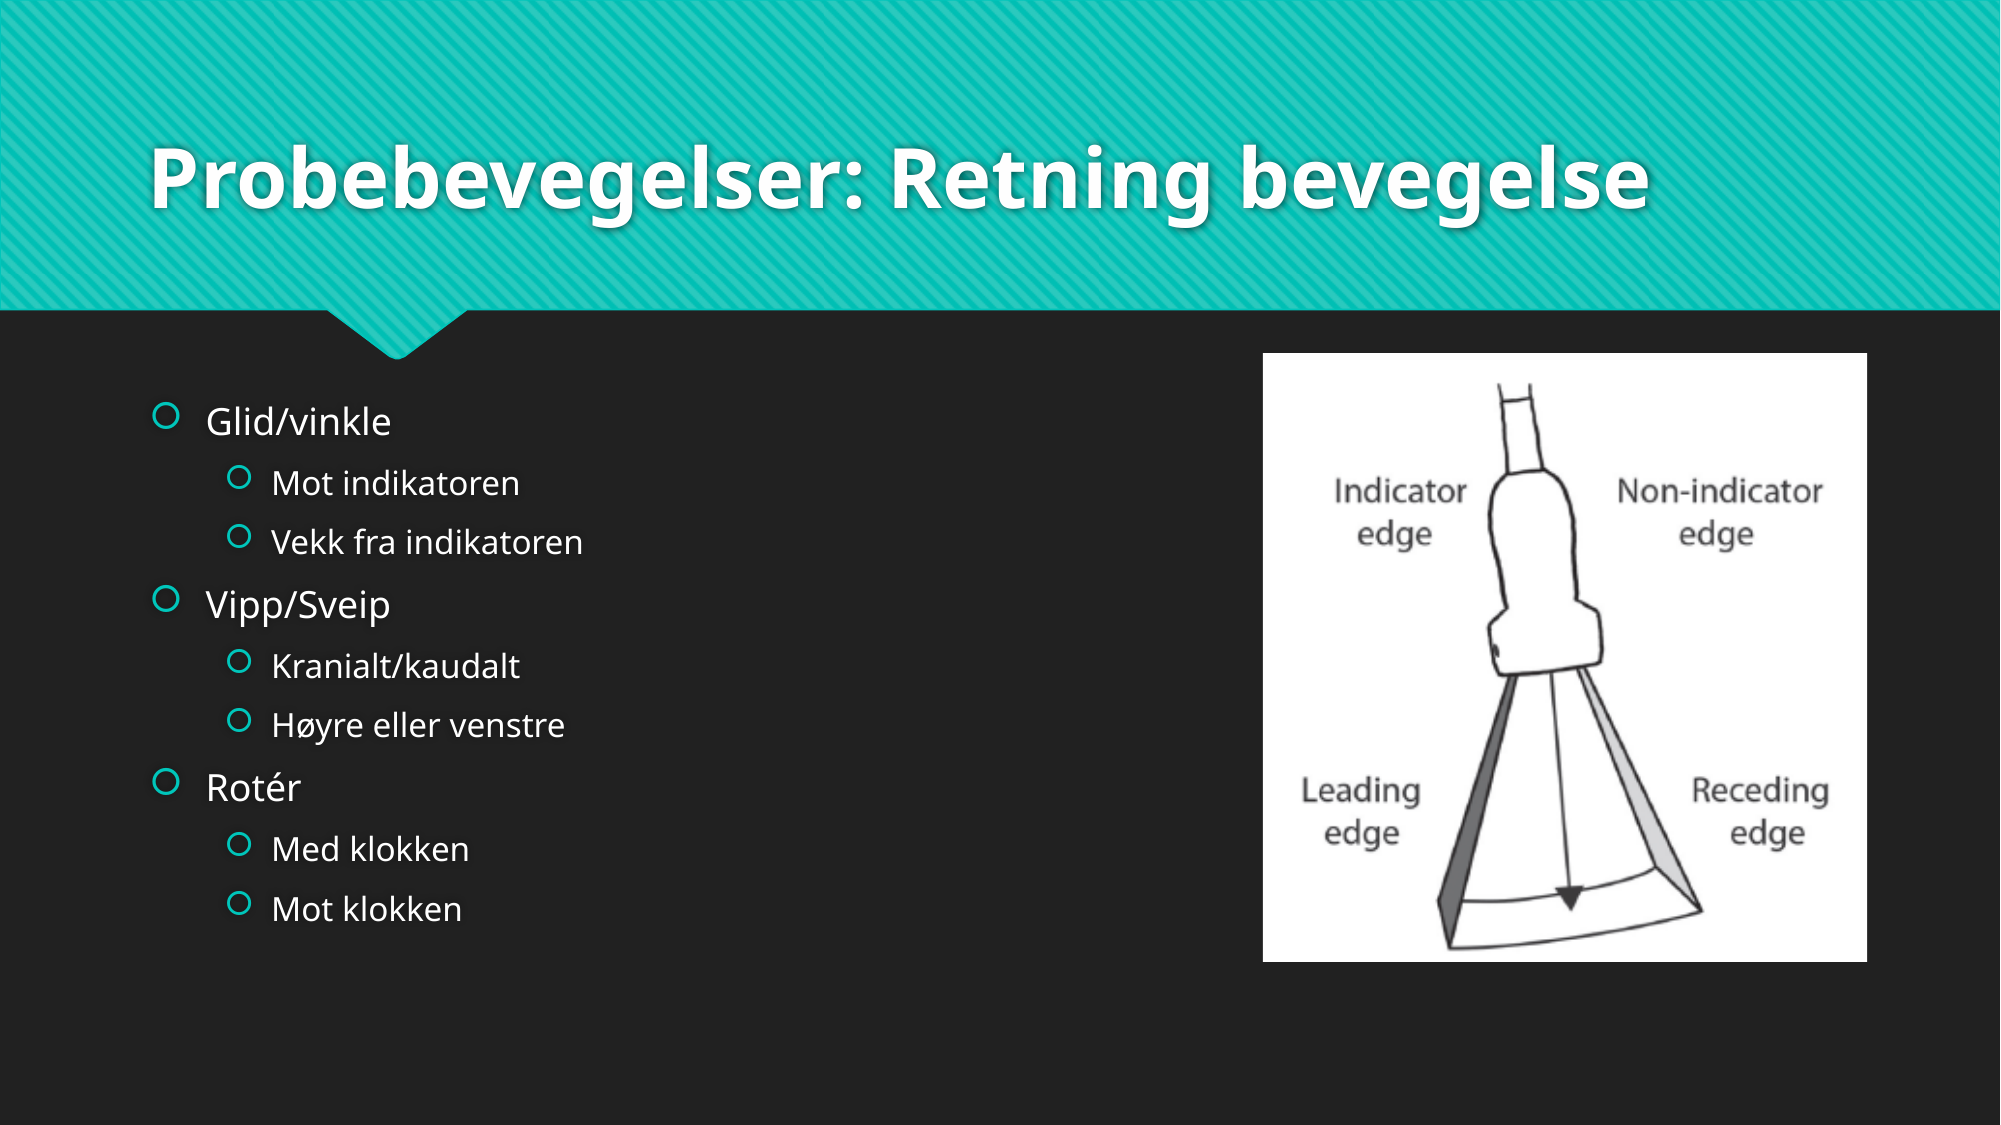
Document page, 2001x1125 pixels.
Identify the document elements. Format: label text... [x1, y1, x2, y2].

list Glid/vinkle Mot indikatoren Vekk fra indikatoren Vipp/Sveip Kranialt/kaudalt Høyre eller venstre Rotér Med klokken Mot klokken [134, 364, 1014, 962]
title Probebevegelser: Retning bevegelse [132, 73, 1868, 233]
picture [1262, 353, 1868, 962]
